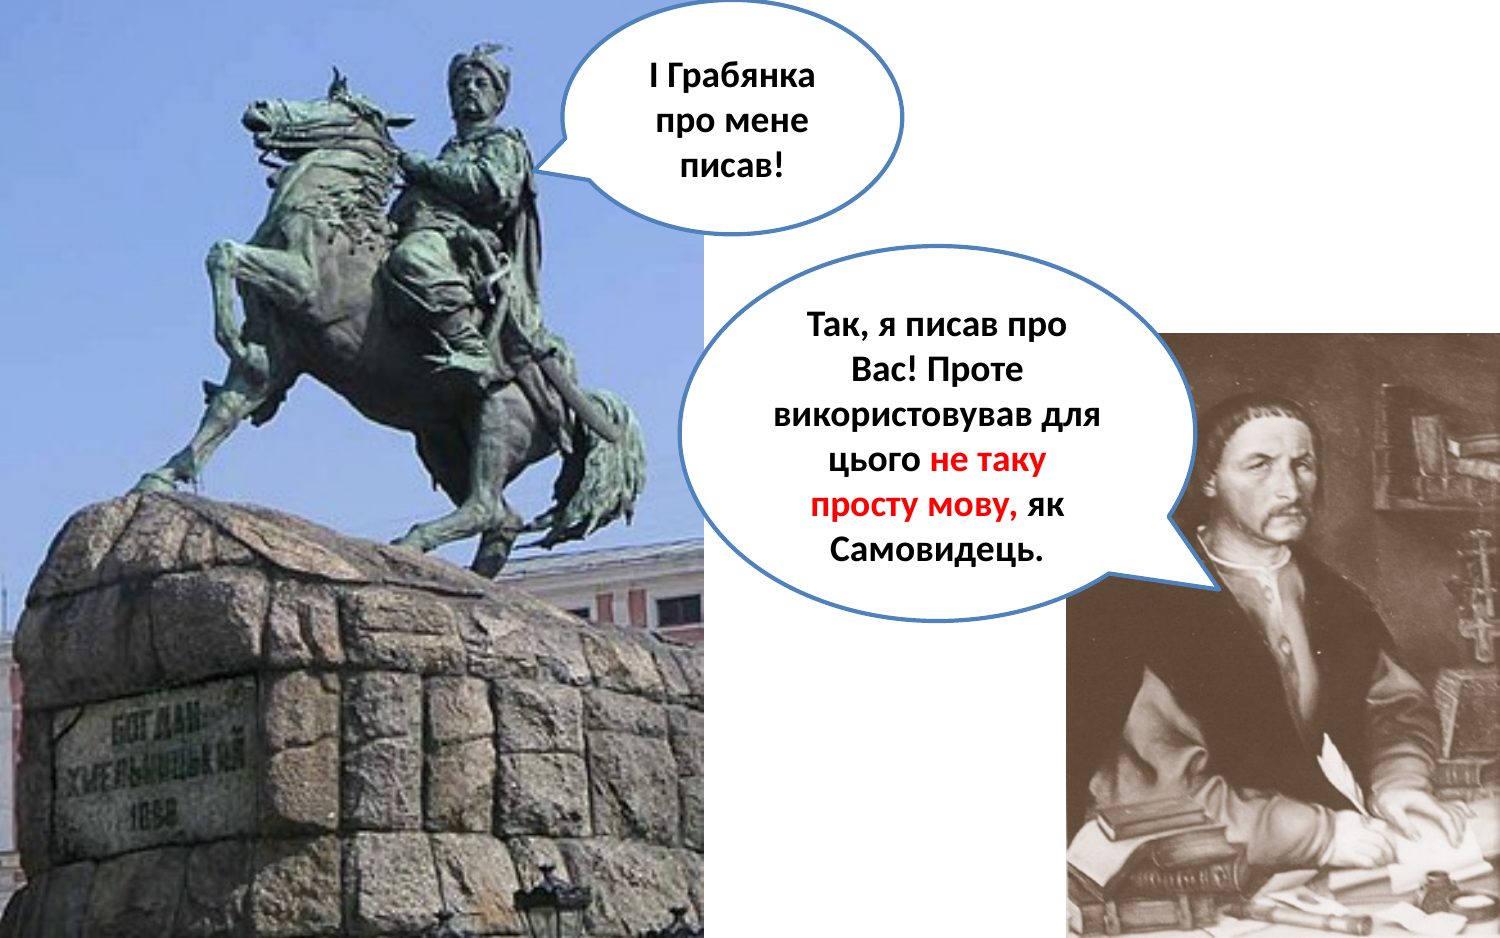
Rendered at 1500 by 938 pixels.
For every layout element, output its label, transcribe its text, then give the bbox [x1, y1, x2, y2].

picture [0, 0, 704, 938]
picture [1066, 333, 1500, 938]
text_box Так, я писав про Вас! Проте використовував для цього не таку просту мову, як Самовидець. [707, 243, 1158, 624]
text_box І Грабянка про мене писав! [704, 0, 905, 237]
